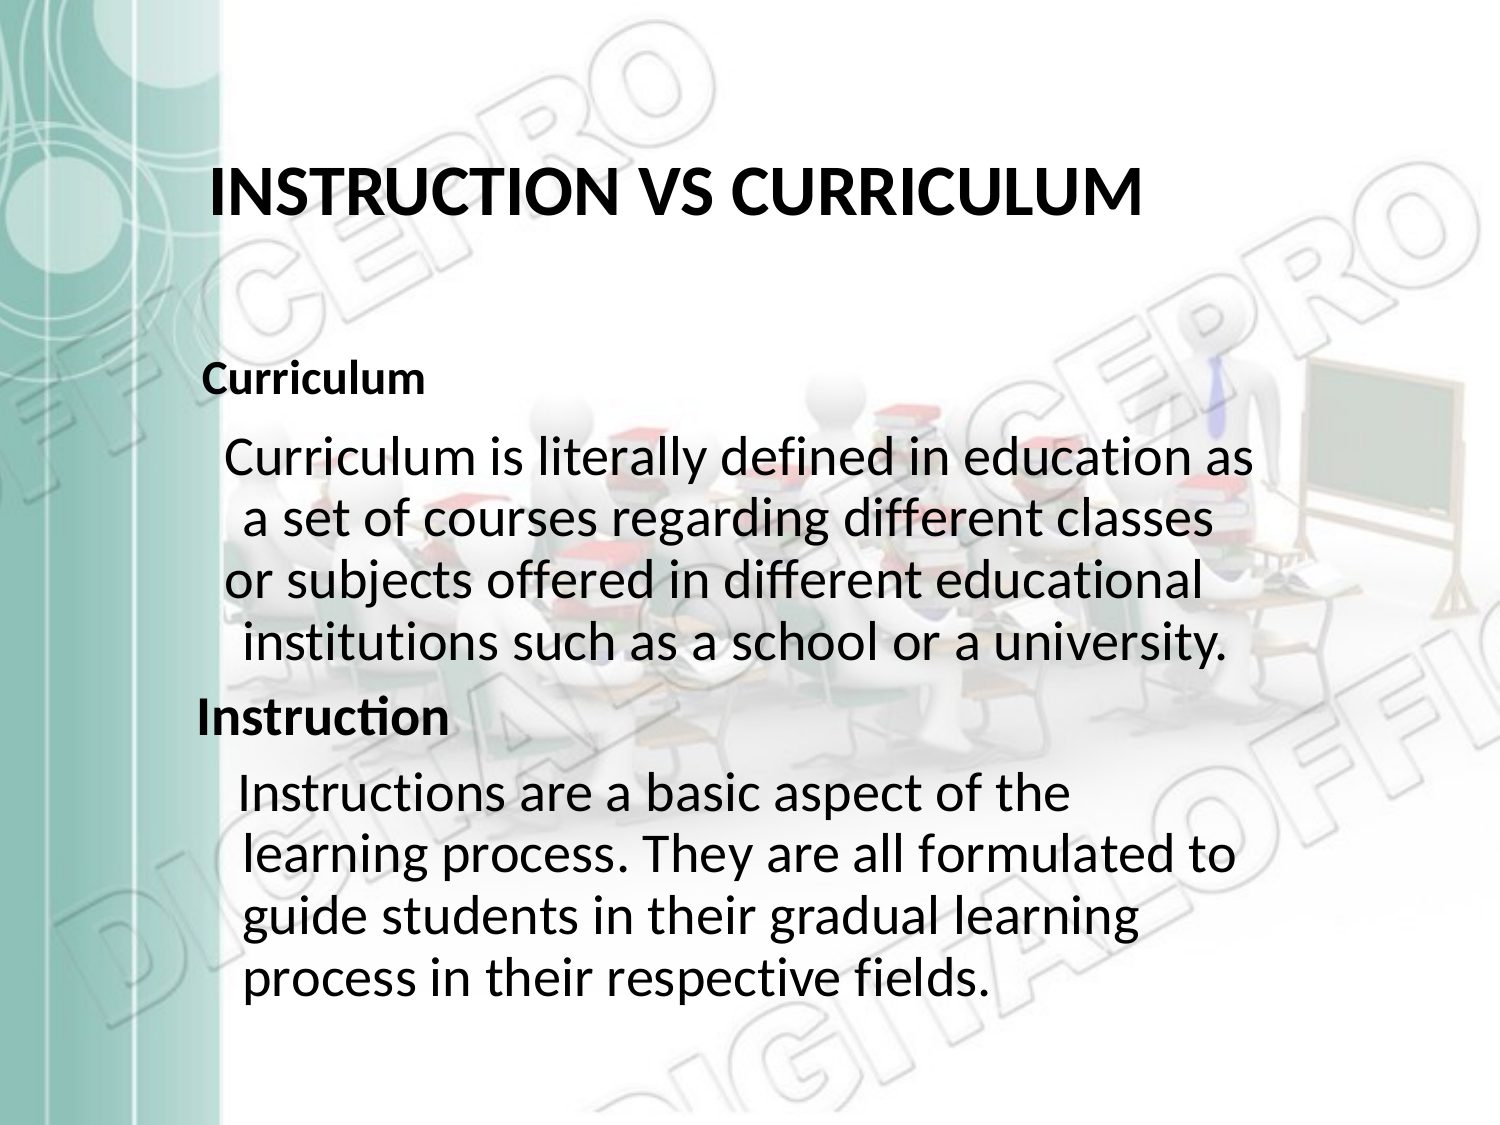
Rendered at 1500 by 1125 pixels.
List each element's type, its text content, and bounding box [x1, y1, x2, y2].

text_box [0, 0, 1500, 1125]
text_box INSTRUCTION VS CURRICULUM [206, 157, 1303, 245]
text_box Curriculum Curriculum is literally defined in education as a set of courses regarding different classes or subjects offered in different educational institutions such as a school or a university. Instruction Instructions are a basic aspect of the learning process. They are all formulated to guide students in their gradual learning process in their respective fields. [196, 354, 1267, 1012]
